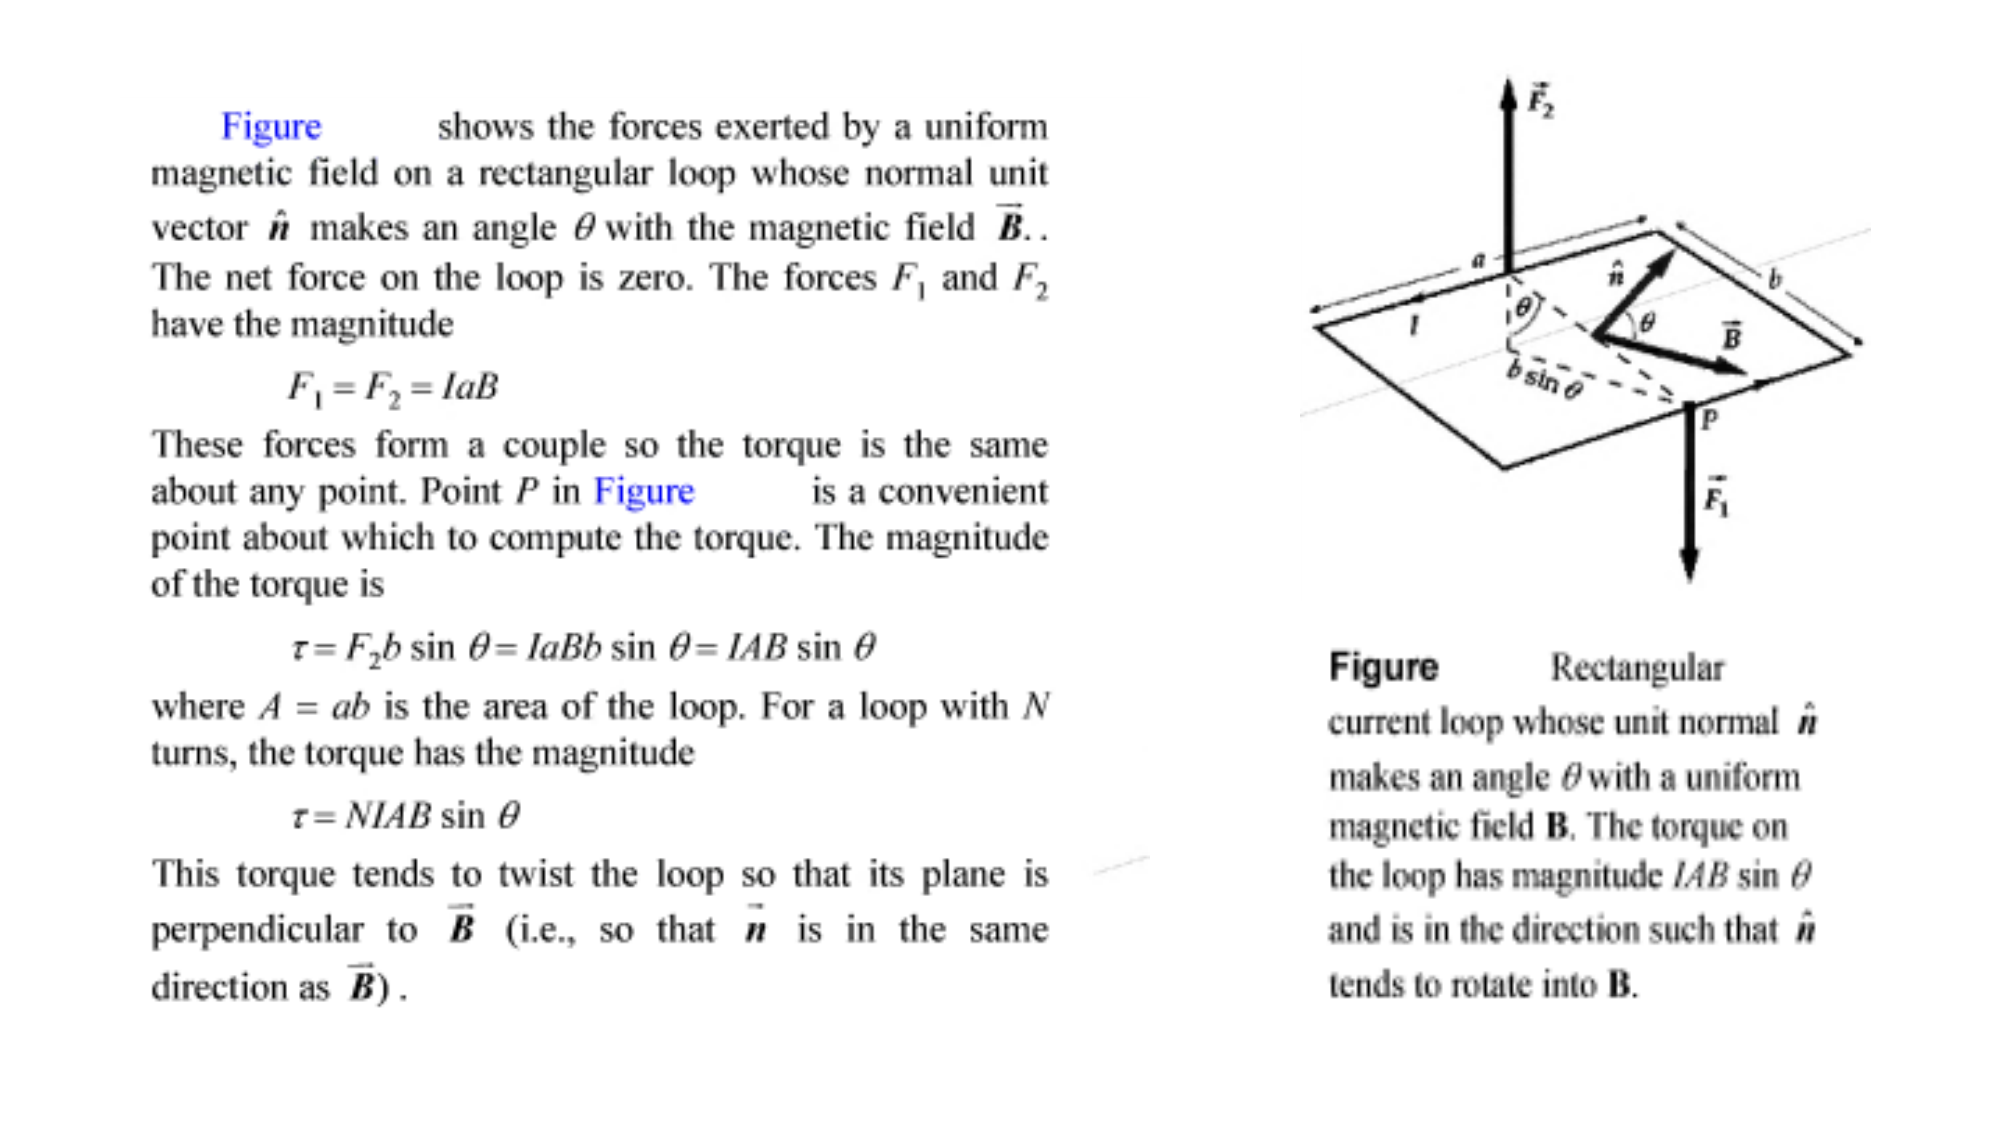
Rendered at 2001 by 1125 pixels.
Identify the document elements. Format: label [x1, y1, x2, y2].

picture [1300, 43, 1871, 601]
picture [119, 96, 1150, 1027]
picture [1300, 639, 1871, 1027]
